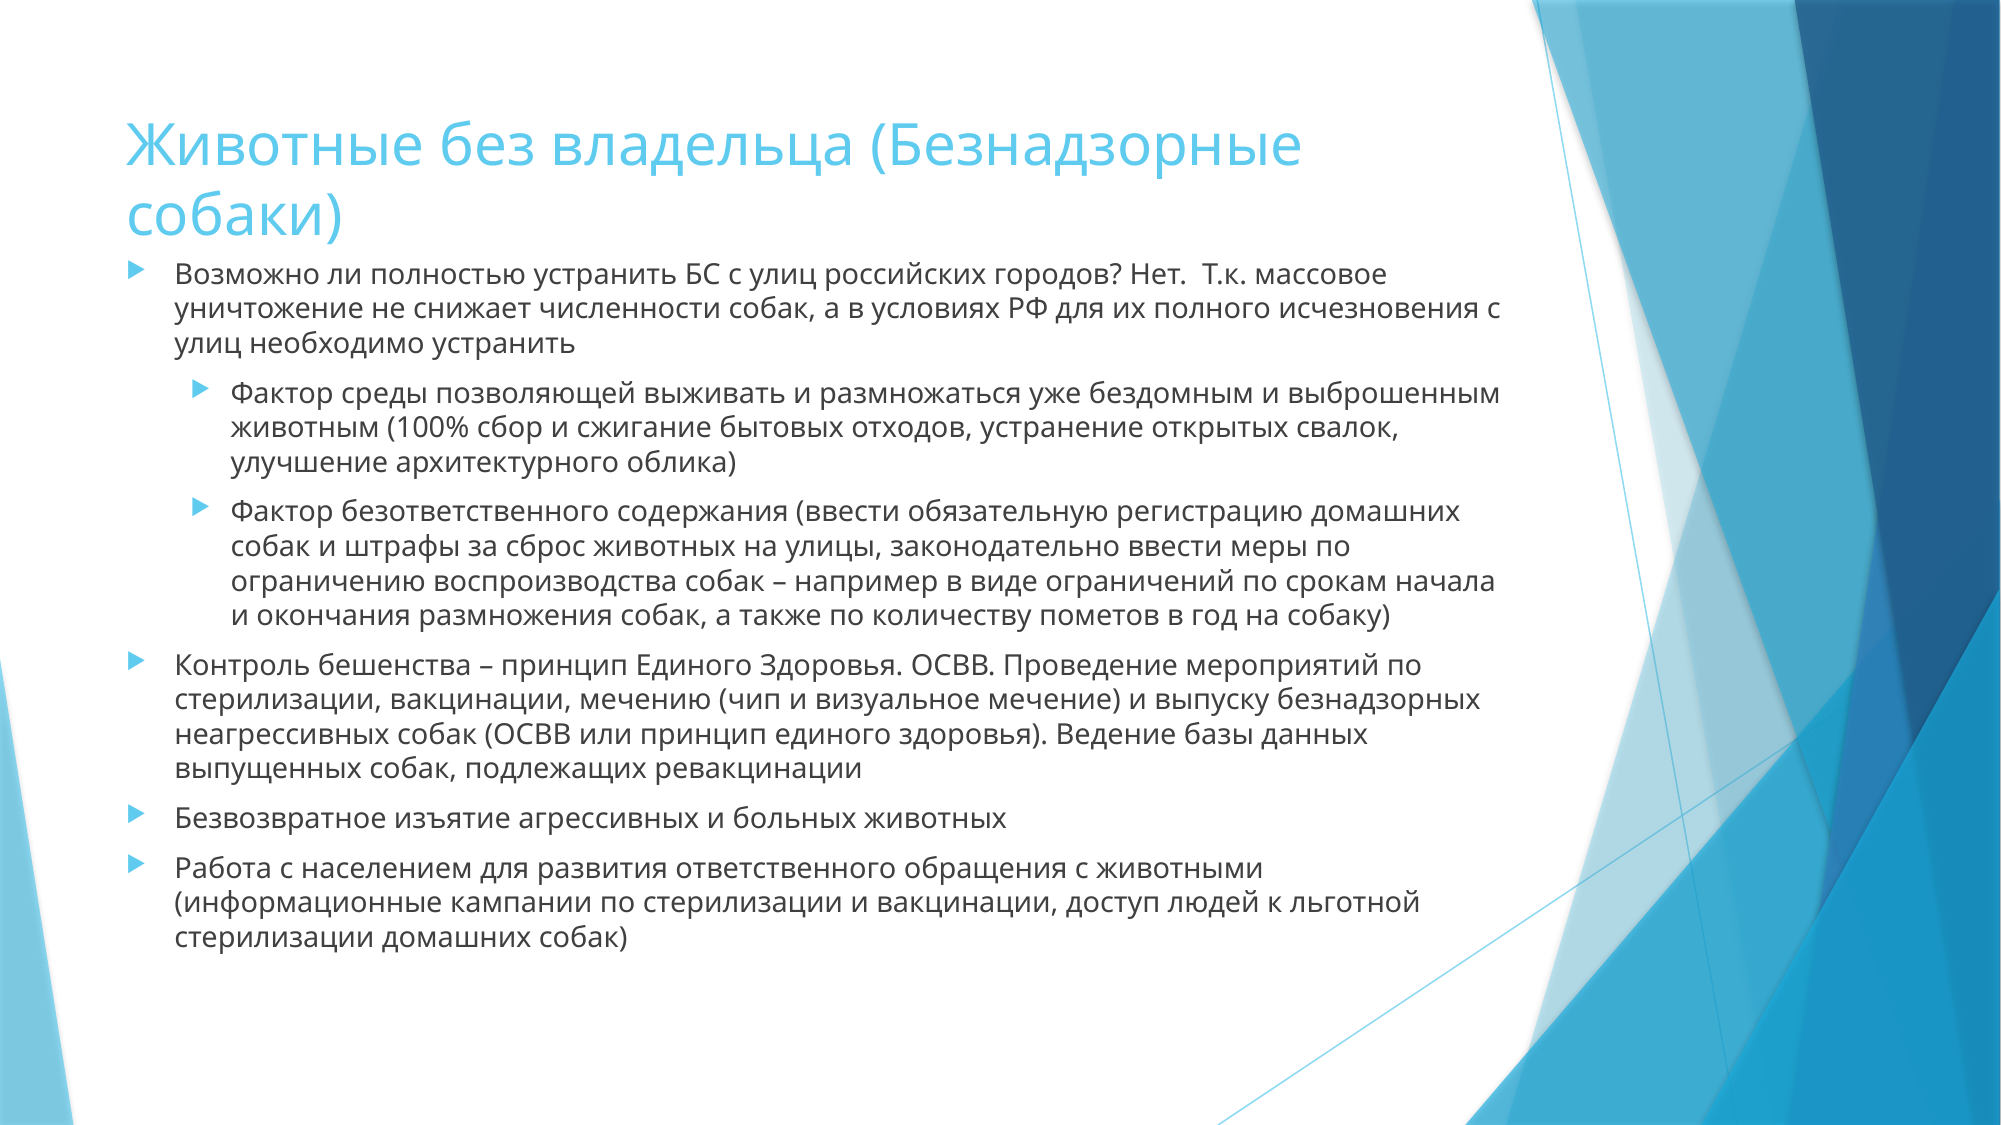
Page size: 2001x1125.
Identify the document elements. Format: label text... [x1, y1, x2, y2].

list Возможно ли полностью устранить БС с улиц российских городов? Нет. Т.к. массовое уничтожение не снижает численности собак, а в условиях РФ для их полного исчезновения с улиц необходимо устранить Фактор среды позволяющей выживать и размножаться уже бездомным и выброшенным животным (100% сбор и сжигание бытовых отходов, устранение открытых свалок, улучшение архитектурного облика) Фактор безответственного содержания (ввести обязательную регистрацию домашних собак и штрафы за сброс животных на улицы, законодательно ввести меры по ограничению воспроизводства собак – например в виде ограничений по срокам начала и окончания размножения собак, а также по количеству пометов в год на собаку) Контроль бешенства – принцип Единого Здоровья. ОСВВ. Проведение мероприятий по стерилизации, вакцинации, мечению (чип и визуальное мечение) и выпуску безнадзорных неагрессивных собак (ОСВВ или принцип единого здоровья). Ведение базы данных выпущенных собак, подлежащих ревакцинации Безвозвратное изъятие агрессивных и больных животных Работа с населением для развития ответственного обращения с животными (информационные кампании по стерилизации и вакцинации, доступ людей к льготной стерилизации домашних собак) [111, 247, 1522, 992]
title Животные без владельца (Безнадзорные собаки) [111, 99, 1522, 247]
